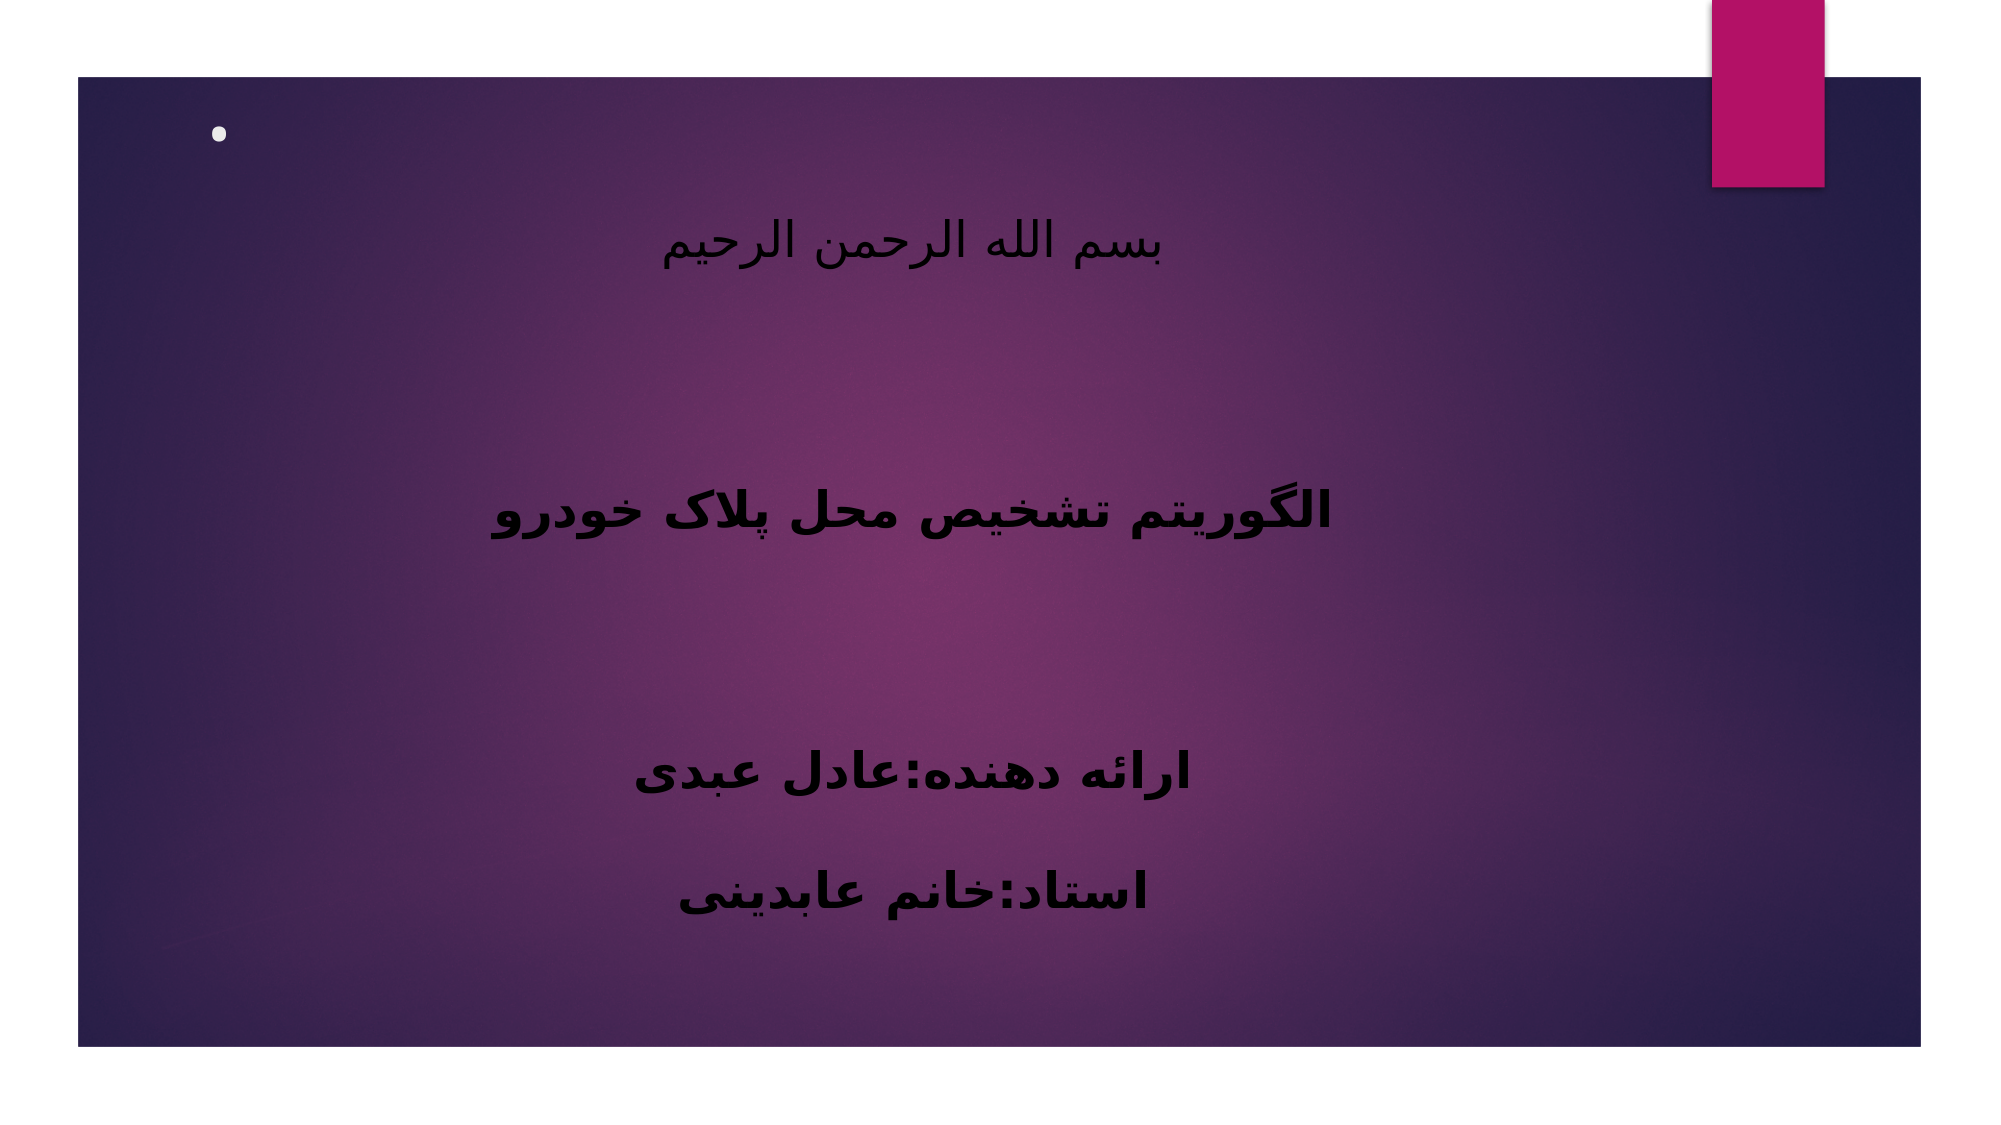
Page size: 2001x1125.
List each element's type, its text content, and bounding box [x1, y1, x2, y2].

subtitle بسم الله الرحمن الرحیم الگوریتم تشخیص محل پلاک خودرو ارائه دهنده:عادل عبدی استاد:خانم عابدینی [189, 170, 1638, 925]
title . [189, 115, 1638, 170]
